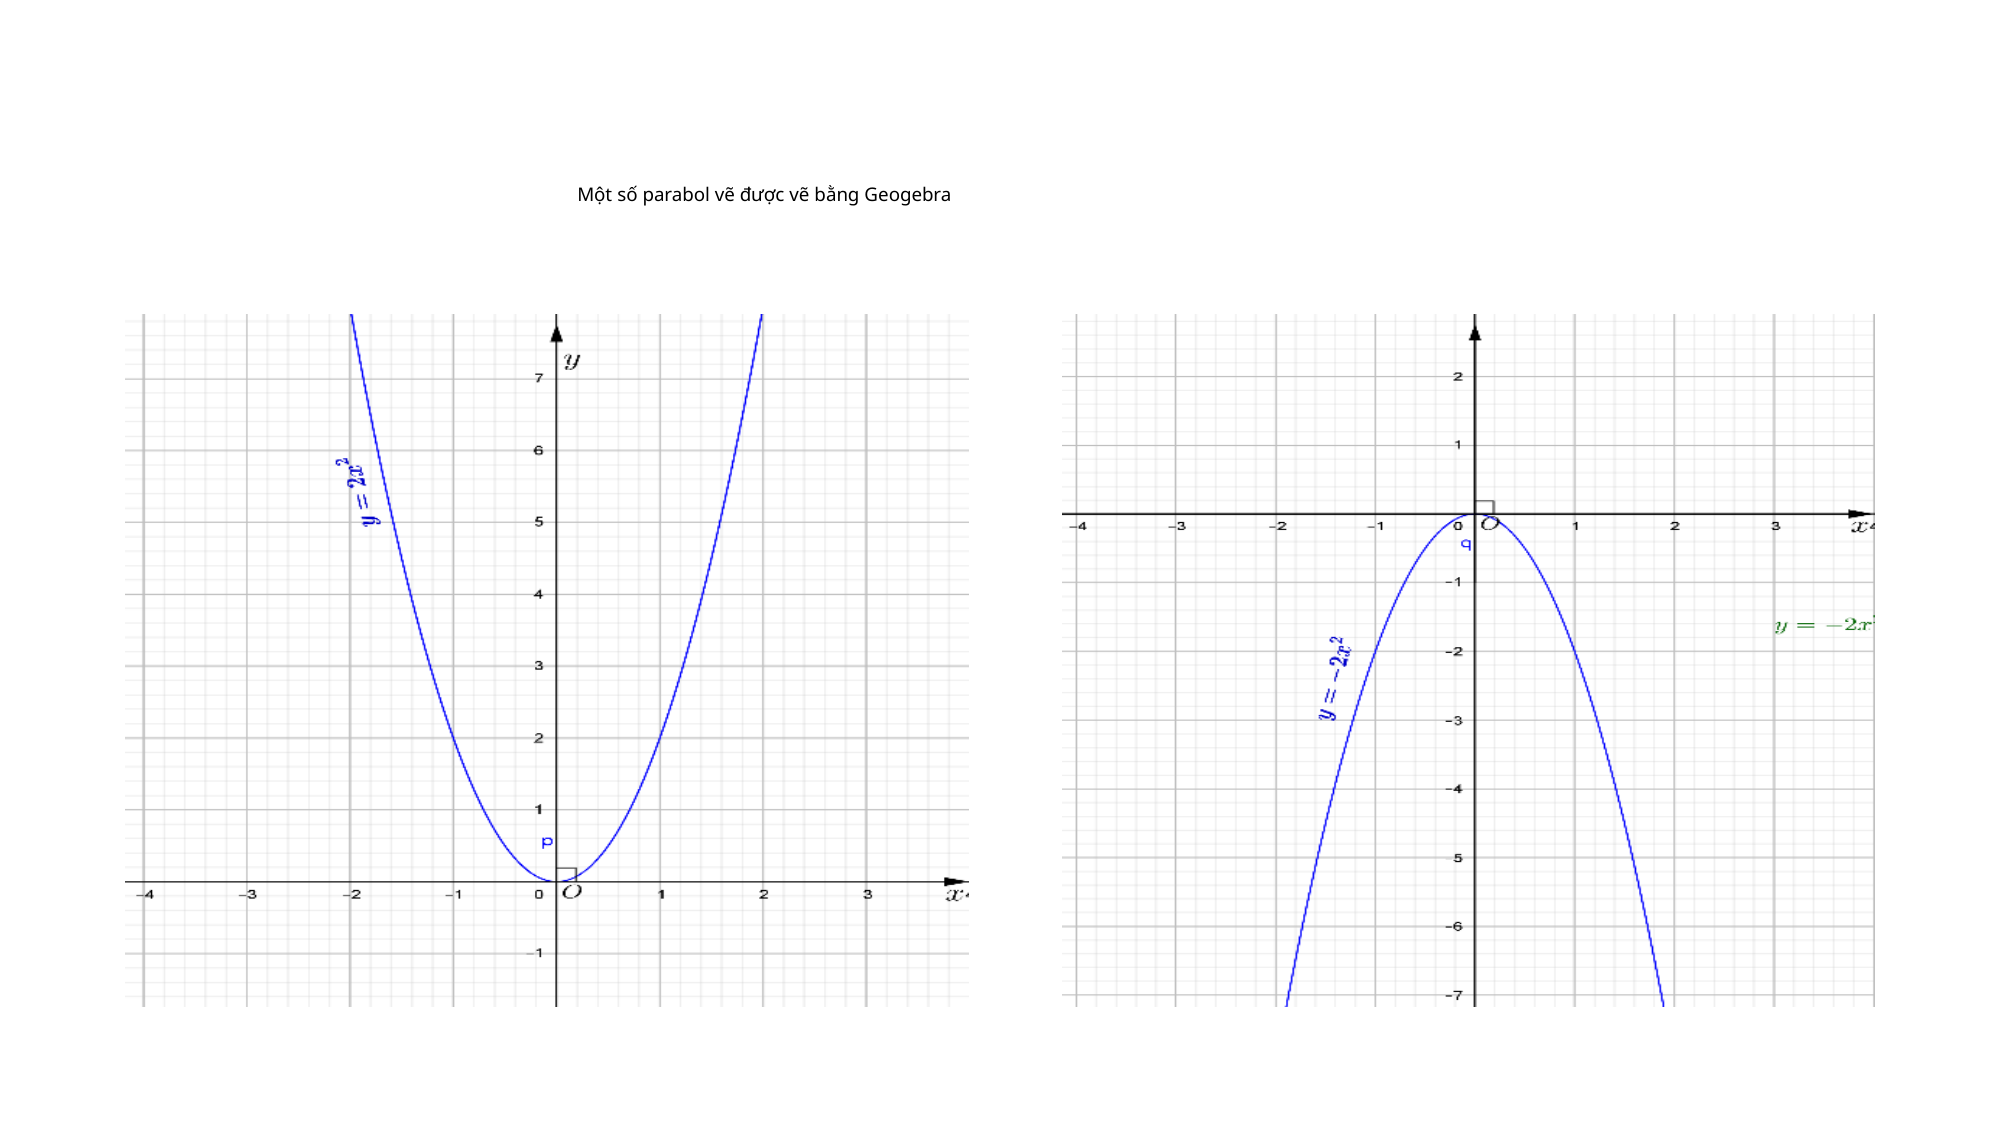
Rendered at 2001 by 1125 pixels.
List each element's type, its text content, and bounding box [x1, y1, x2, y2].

text_box Một số parabol vẽ được vẽ bằng Geogebra [562, 174, 1444, 213]
picture [1062, 314, 1875, 1007]
picture [124, 314, 969, 1007]
